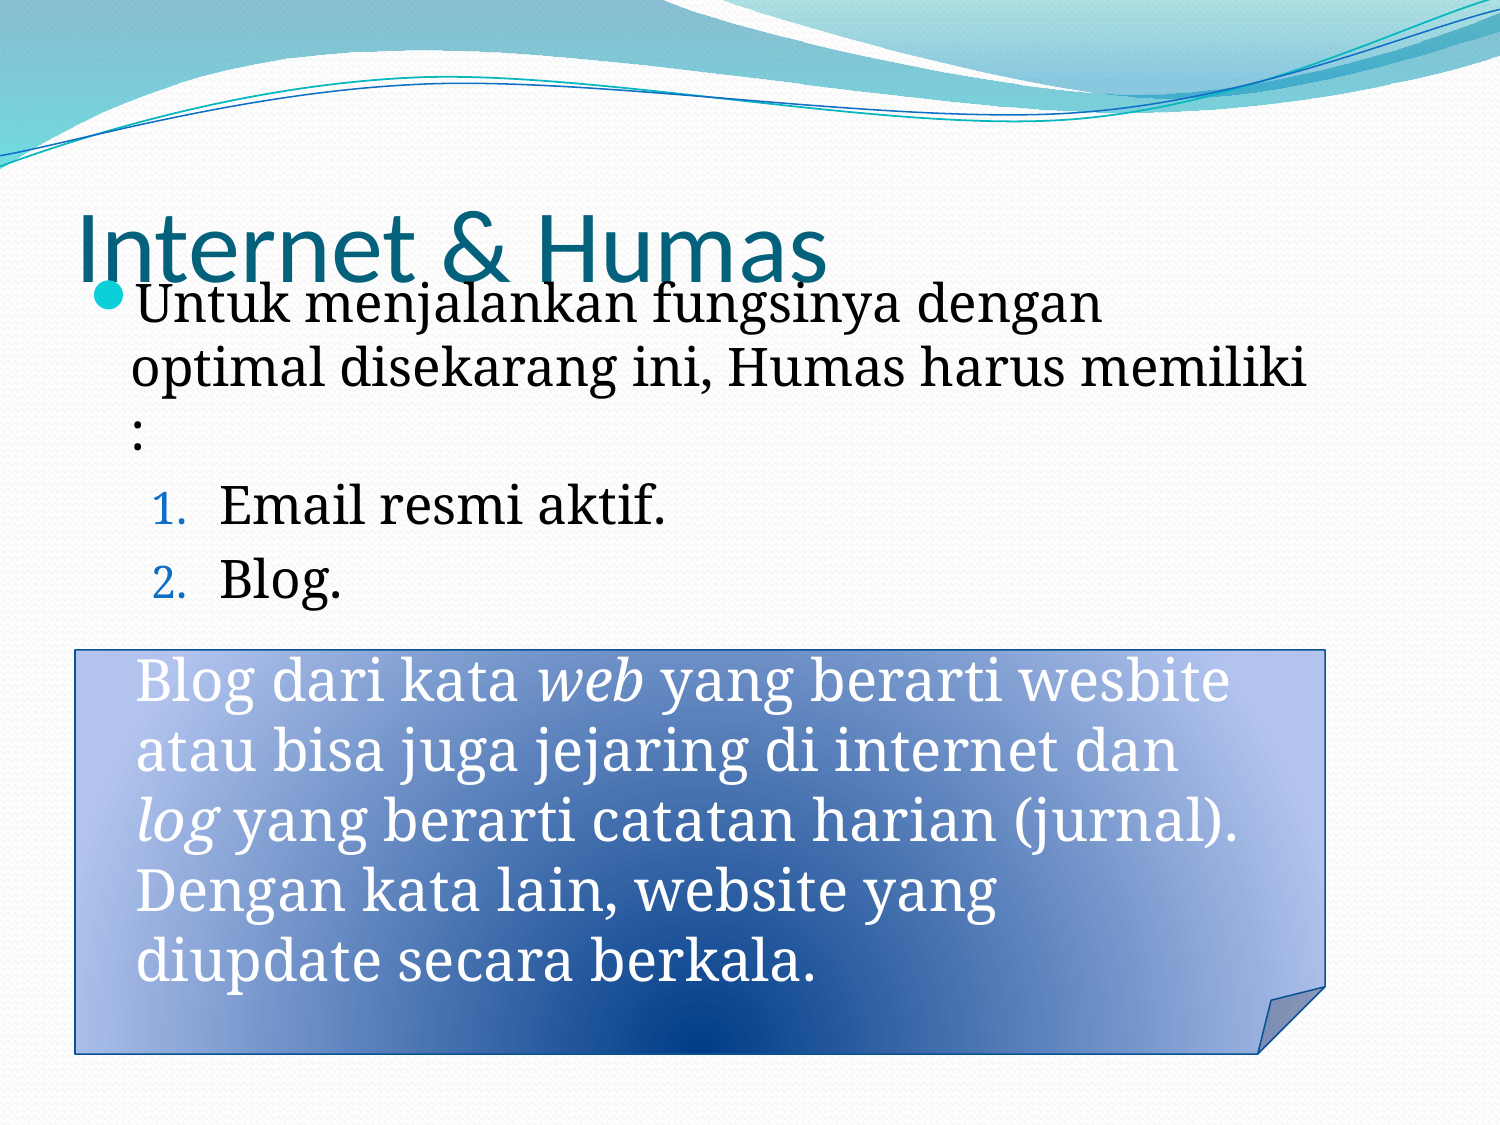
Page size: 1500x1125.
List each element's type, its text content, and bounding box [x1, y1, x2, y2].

text_box Blog dari kata web yang berarti wesbite atau bisa juga jejaring di internet dan log yang berarti catatan harian (jurnal). Dengan kata lain, website yang diupdate secara berkala. [74, 649, 1326, 1055]
list Untuk menjalankan fungsinya dengan optimal disekarang ini, Humas harus memiliki : Email resmi aktif. Blog. [75, 262, 1325, 617]
title Internet & Humas [75, 115, 1425, 303]
